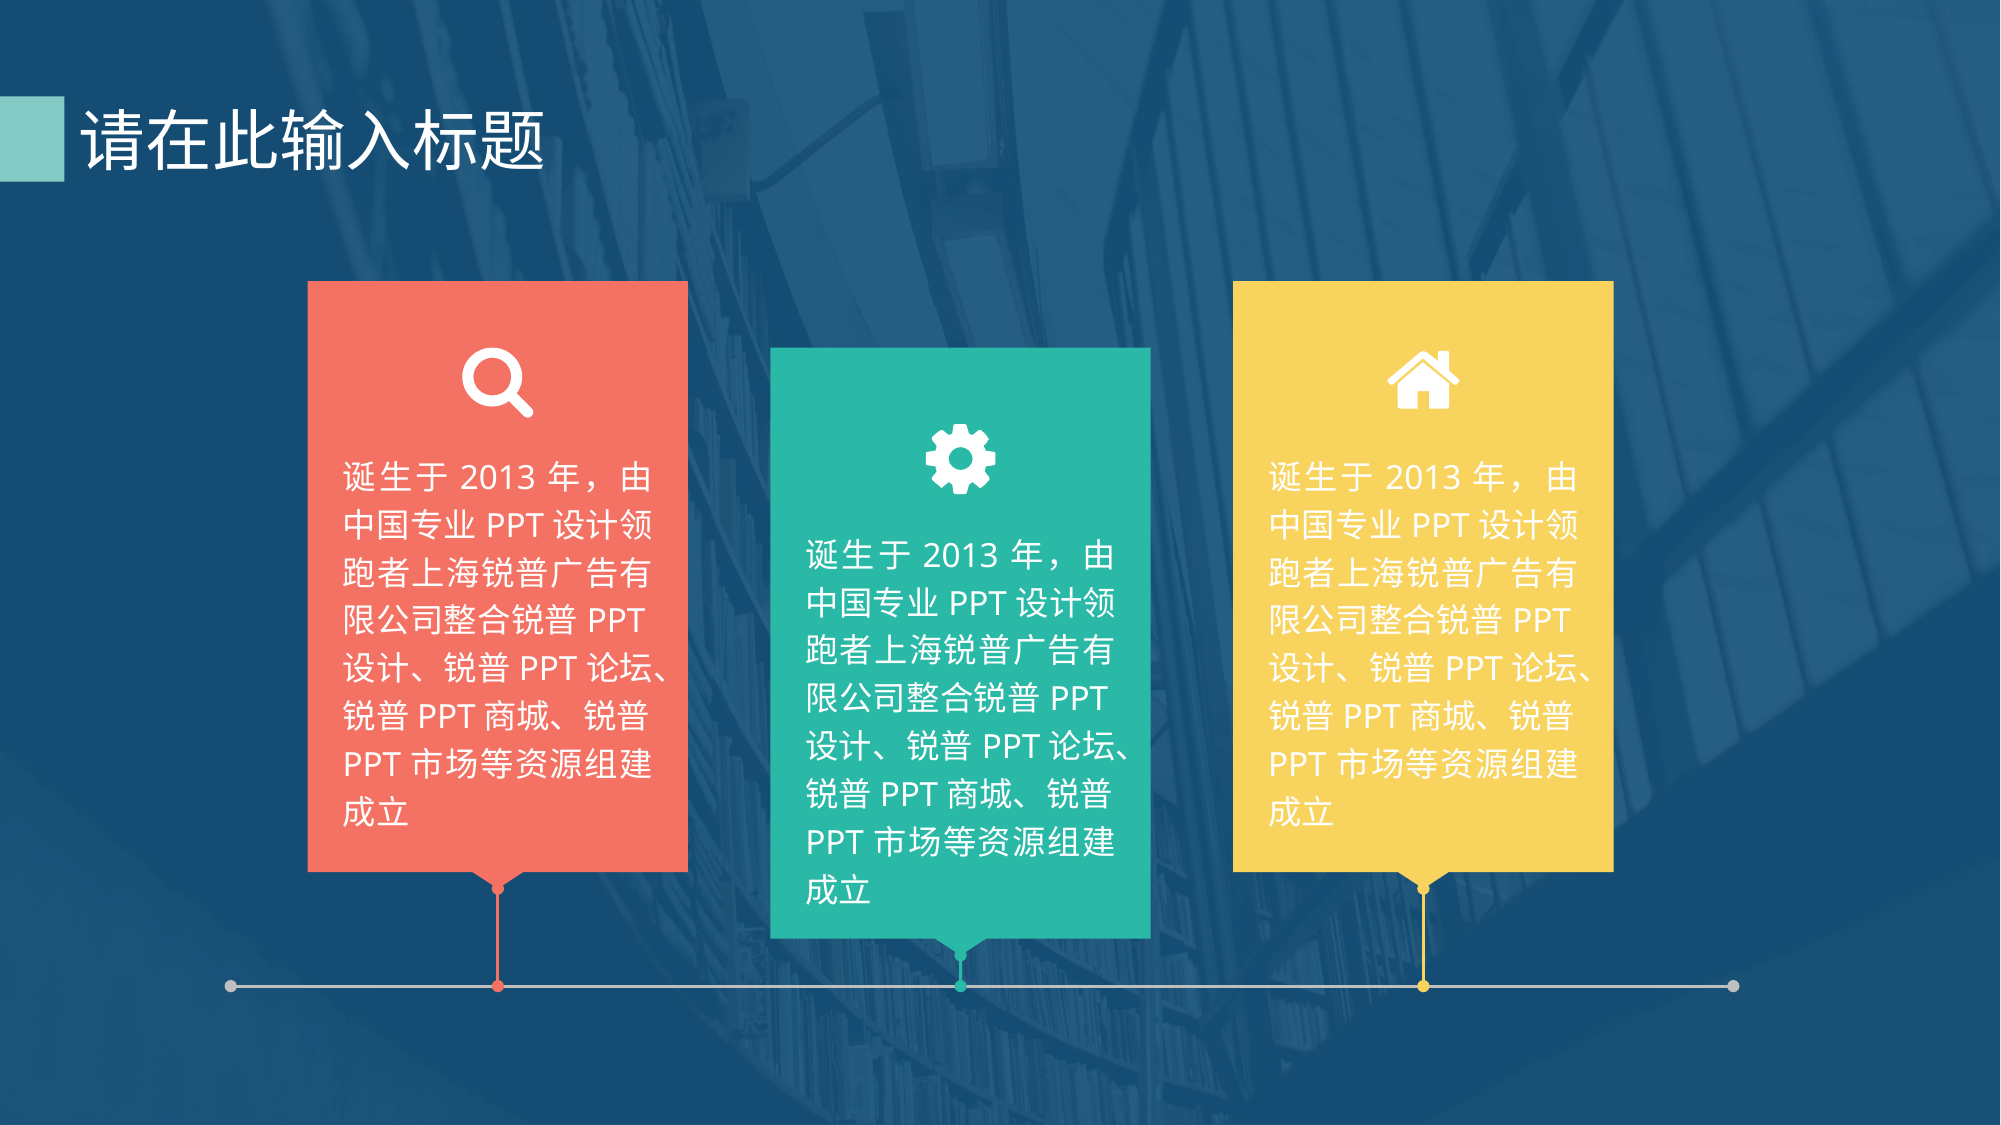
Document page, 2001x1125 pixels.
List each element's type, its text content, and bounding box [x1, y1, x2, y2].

text_box [769, 346, 1152, 953]
text_box [925, 424, 996, 495]
text_box 诞生于2013年，由中国专业PPT设计领跑者上海锐普广告有限公司整合锐普PPT设计、锐普PPT论坛、锐普PPT商城、锐普PPT市场等资源组建成立 [1253, 440, 1594, 839]
text_box [306, 280, 690, 887]
text_box [1232, 280, 1615, 886]
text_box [0, 96, 549, 182]
text_box [462, 347, 534, 418]
text_box [1387, 350, 1460, 409]
text_box 诞生于2013年，由中国专业PPT设计领跑者上海锐普广告有限公司整合锐普PPT设计、锐普PPT论坛、锐普PPT商城、锐普PPT市场等资源组建成立 [790, 518, 1131, 917]
text_box 诞生于2013年，由中国专业PPT设计领跑者上海锐普广告有限公司整合锐普PPT设计、锐普PPT论坛、锐普PPT商城、锐普PPT市场等资源组建成立 [327, 440, 668, 839]
picture [0, 0, 2001, 1125]
